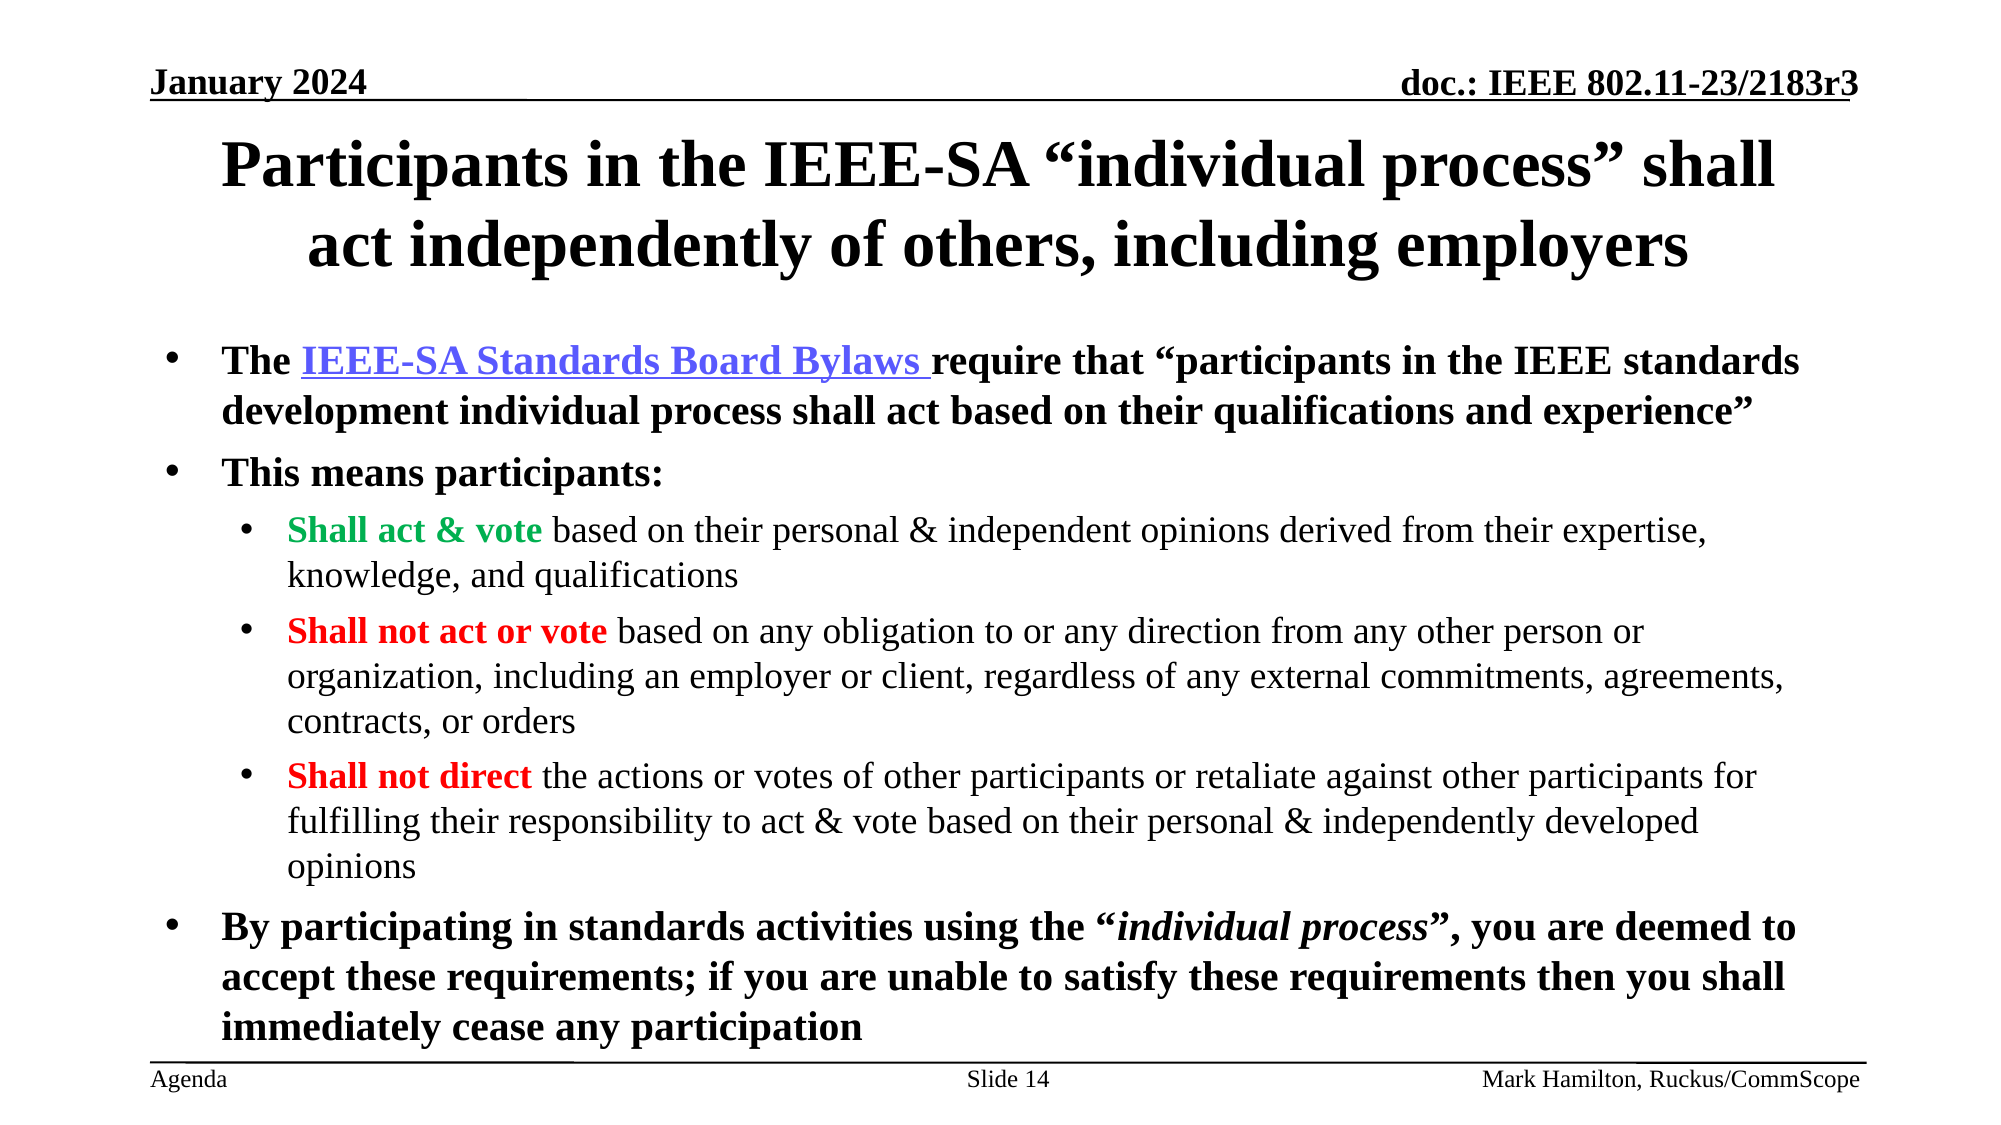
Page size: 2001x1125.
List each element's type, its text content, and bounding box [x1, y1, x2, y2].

slide_number Slide 14 [950, 1061, 1067, 1123]
title Participants in the IEEE-SA “individual process” shall act independently of others, including employers [149, 112, 1850, 288]
list The IEEE-SA Standards Board Bylaws require that “participants in the IEEE standards development individual process shall act based on their qualifications and experience” This means participants: Shall act & vote based on their personal & independent opinions derived from their expertise, knowledge, and qualifications Shall not act or vote based on any obligation to or any direction from any other person or organization, including an employer or client, regardless of any external commitments, agreements, contracts, or orders Shall not direct the actions or votes of other participants or retaliate against other participants for fulfilling their responsibility to act & vote based on their personal & independently developed opinions By participating in standards activities using the “individual process”, you are deemed to accept these requirements; if you are unable to satisfy these requirements then you shall immediately cease any participation [149, 324, 1850, 1000]
